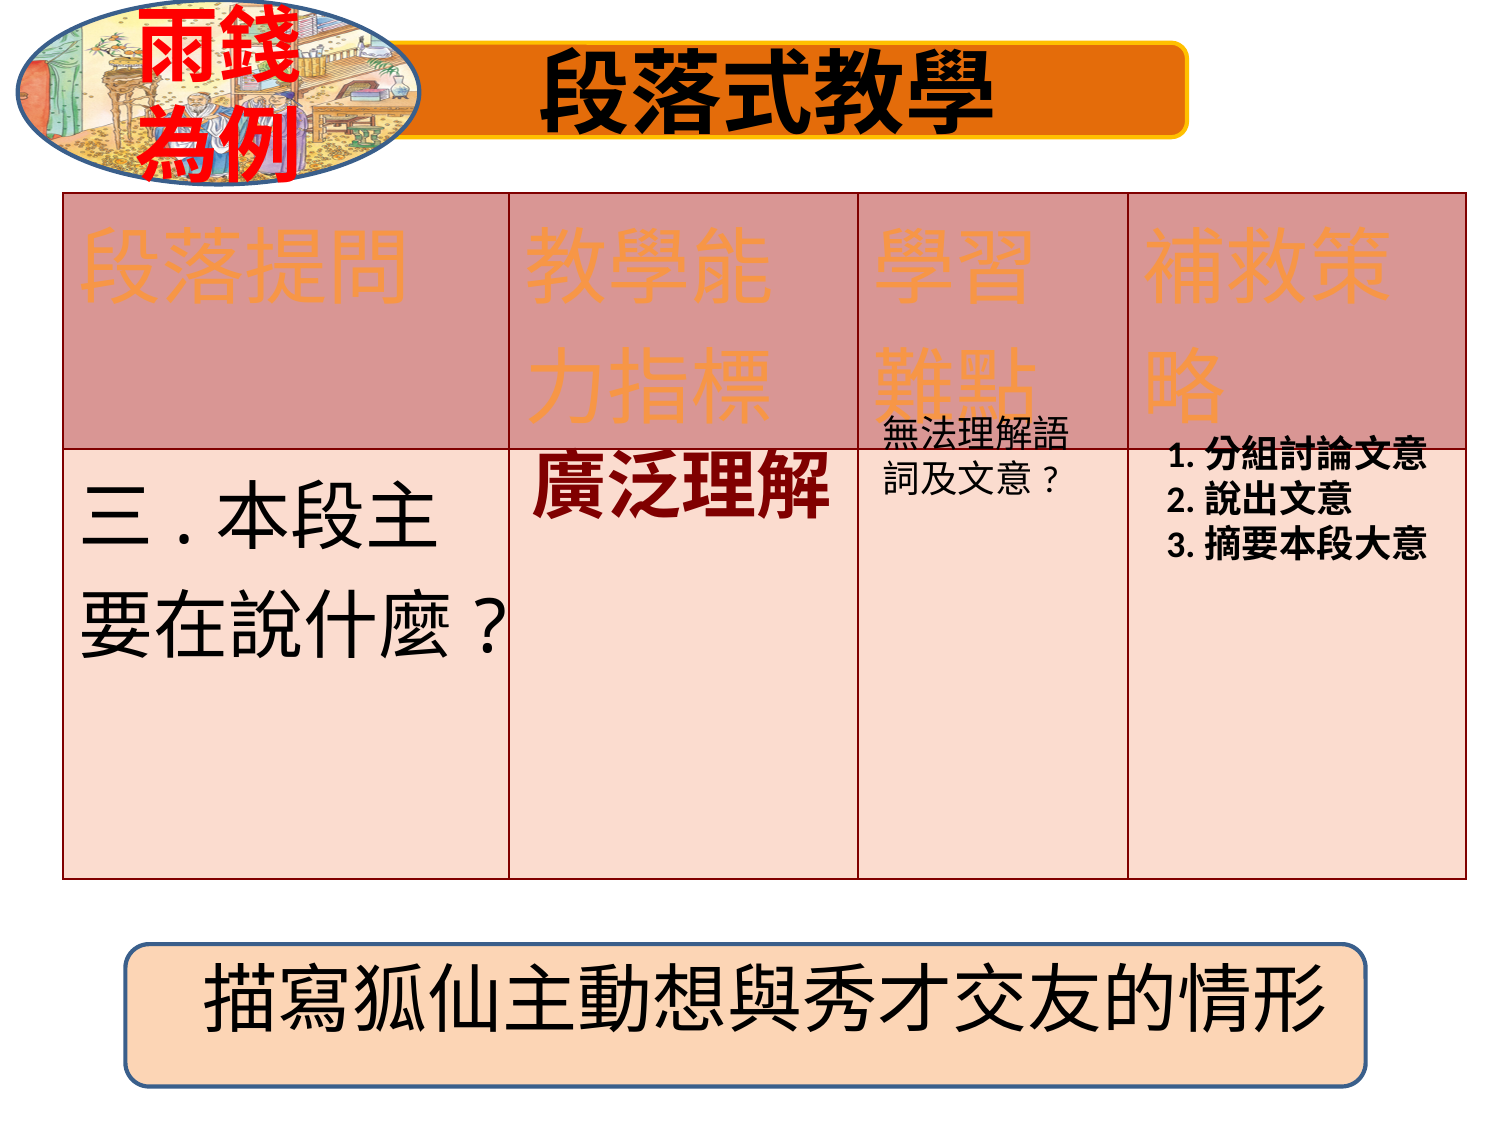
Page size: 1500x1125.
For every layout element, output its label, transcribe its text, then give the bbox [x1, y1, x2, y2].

text_box 無法理解語詞及文意? [868, 402, 1117, 508]
table_cell 三.本段主要在說什麼? [64, 450, 508, 878]
text_box 描寫狐仙主動想與秀才交友的情形 [187, 944, 1366, 1049]
table_header 段落提問 [64, 194, 508, 448]
text_box [123, 942, 1368, 1089]
table_cell [510, 450, 857, 878]
text_box 段落式教學 [390, 40, 1190, 140]
table_header 學習難點 [859, 194, 1127, 448]
text_box 1.分組討論文意 2.說出文意 3.摘要本段大意 [1151, 422, 1483, 643]
table_header 補救策略 [1129, 194, 1465, 448]
table_cell [859, 450, 1127, 878]
table_cell [1129, 450, 1465, 878]
text_box 廣泛理解 [516, 385, 847, 535]
table_header 教學能力指標 [510, 194, 857, 448]
text_box 雨錢 為例 [15, 0, 422, 187]
